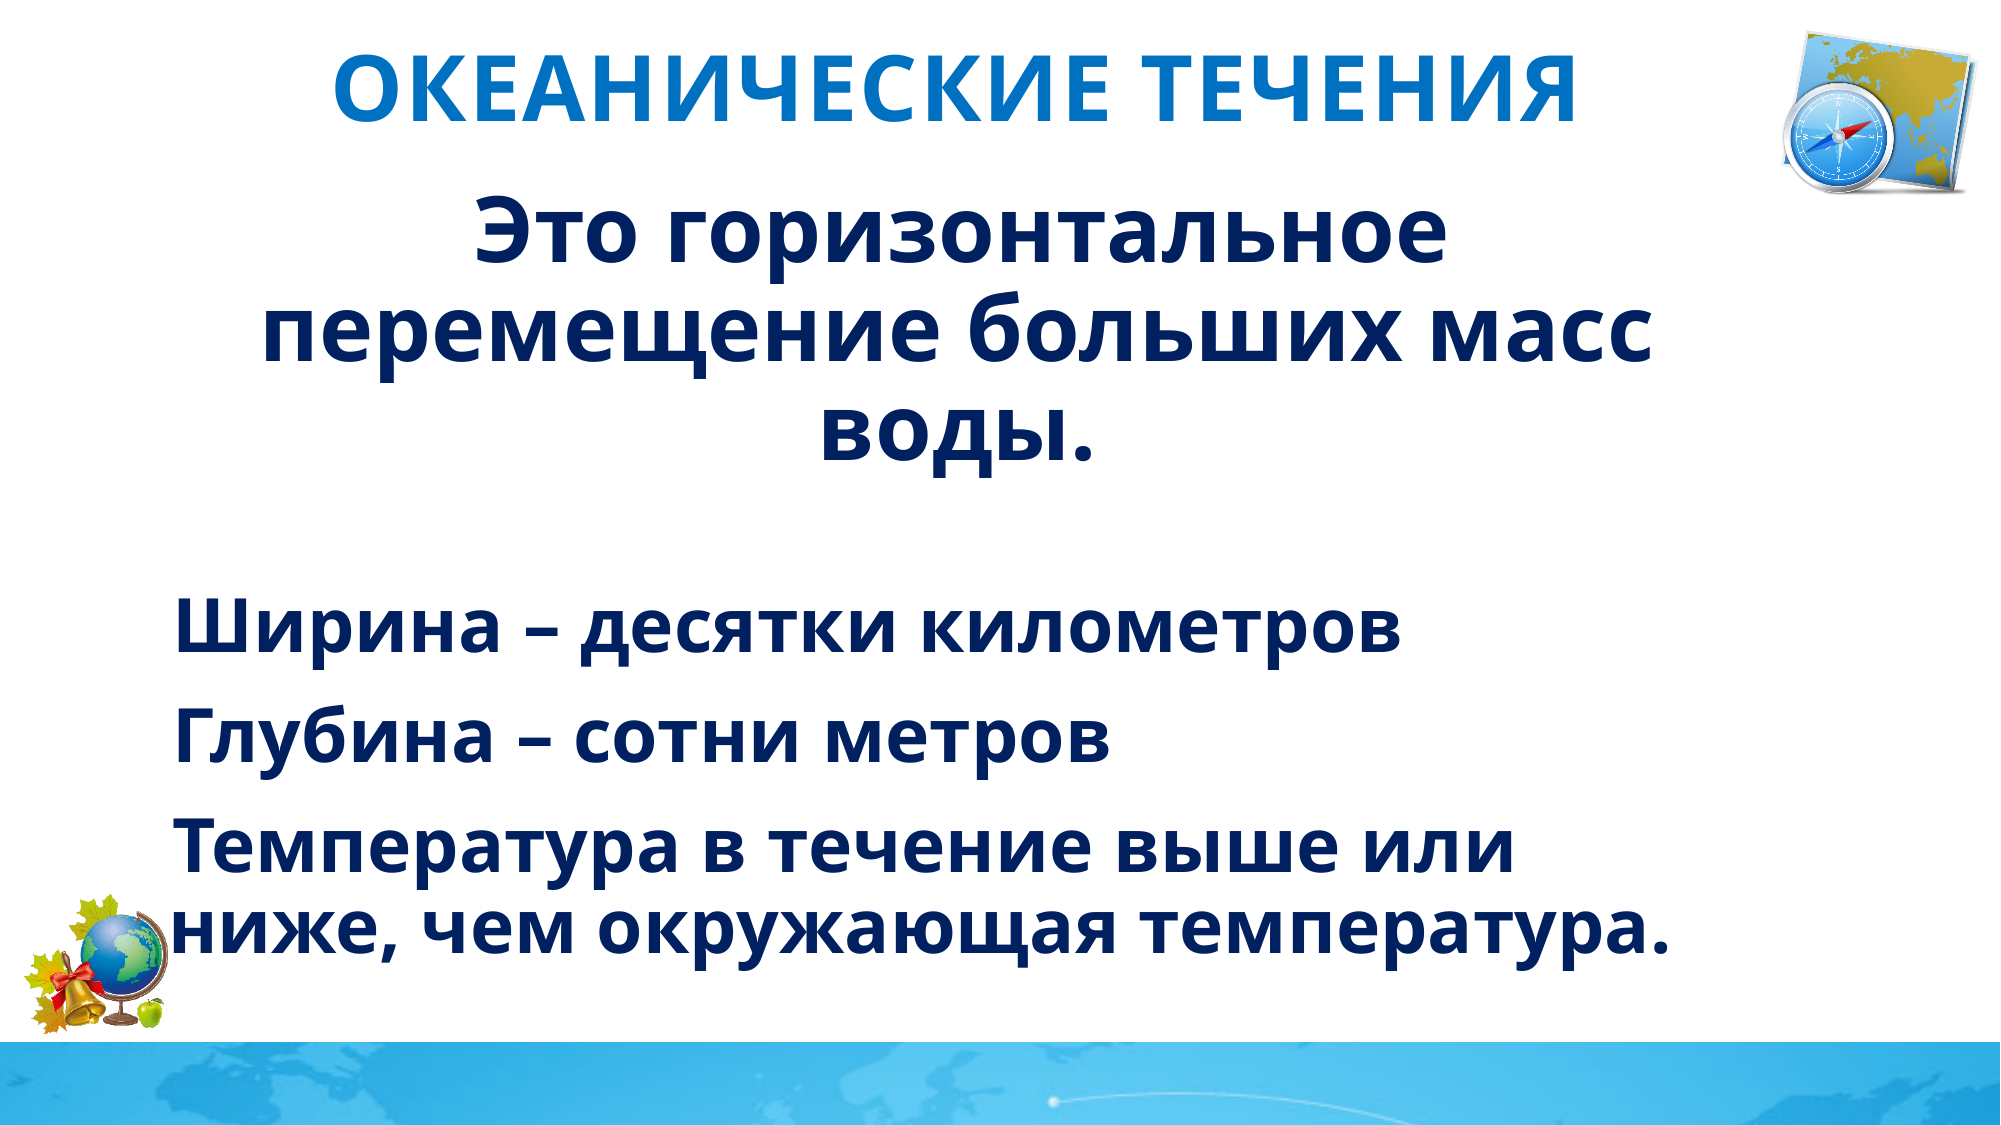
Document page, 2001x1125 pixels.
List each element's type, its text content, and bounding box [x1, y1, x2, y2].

title Океанические течения [160, 23, 1755, 166]
picture [24, 892, 168, 1034]
picture [1762, 14, 2000, 219]
picture [0, 1042, 2000, 1125]
list Это горизонтальное перемещение больших масс воды. Ширина – десятки километров Глубина – сотни метров Температура в течение выше или ниже, чем окружающая температура. [145, 175, 1755, 963]
